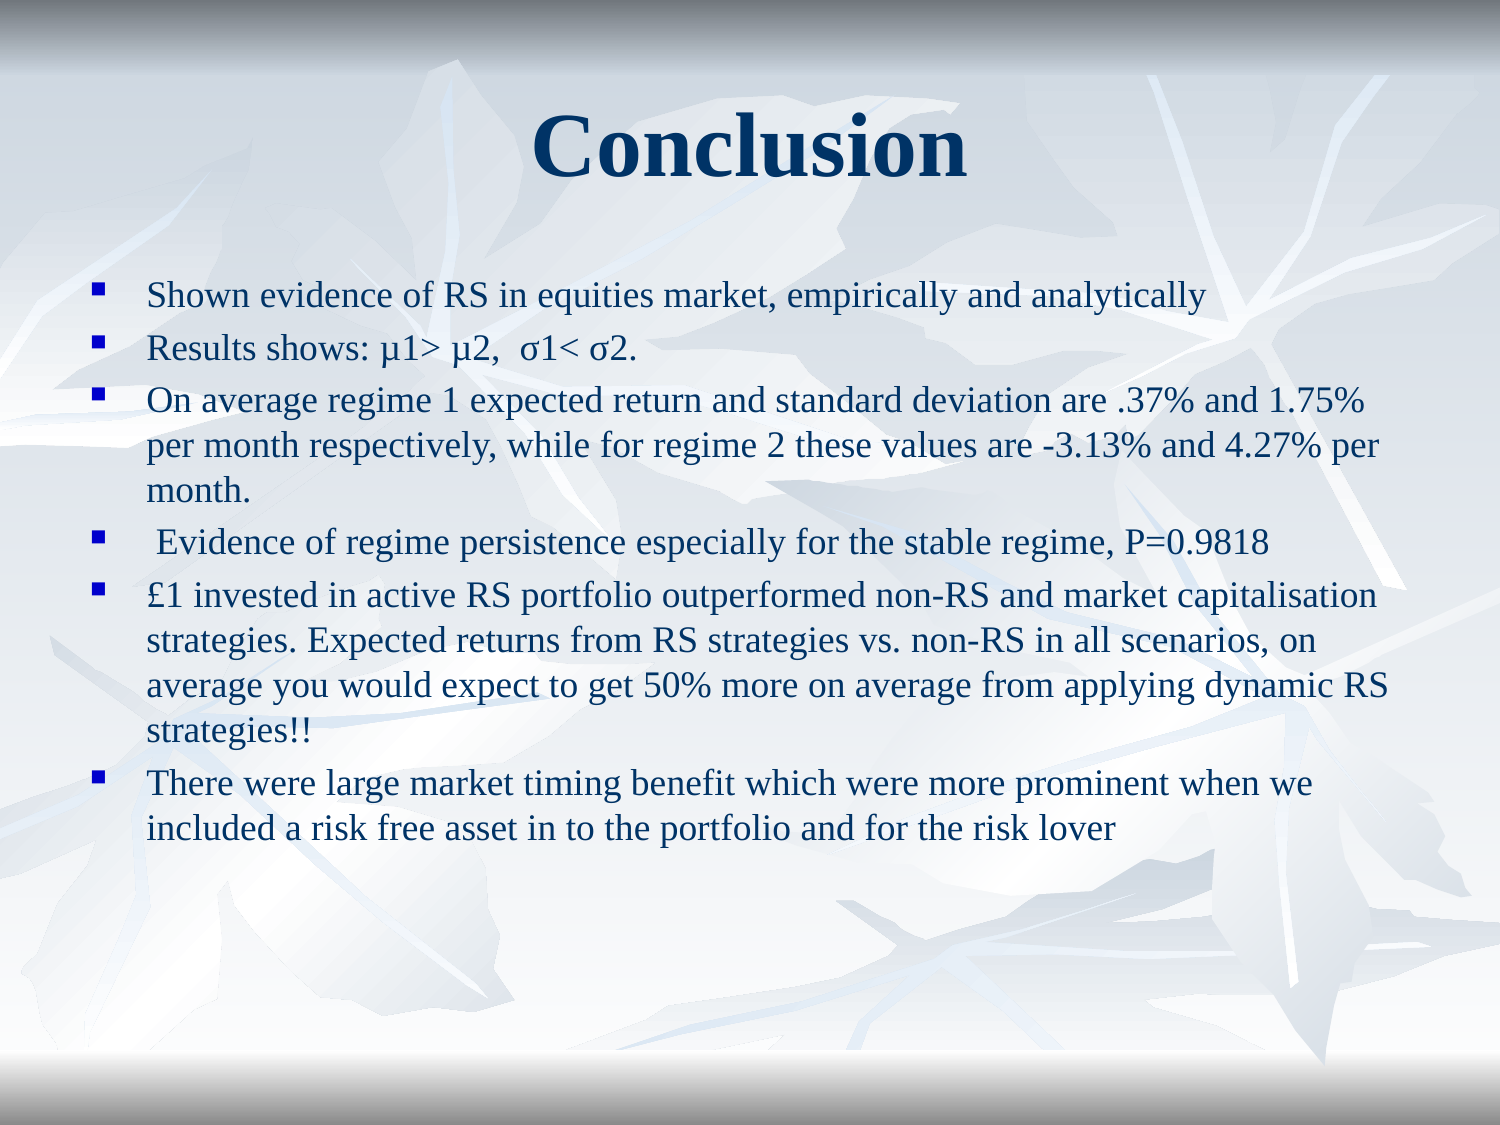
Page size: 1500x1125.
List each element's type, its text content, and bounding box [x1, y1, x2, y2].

title Conclusion [74, 45, 1426, 234]
list Shown evidence of RS in equities market, empirically and analytically Results shows: µ1> µ2, σ1< σ2. On average regime 1 expected return and standard deviation are .37% and 1.75% per month respectively, while for regime 2 these values are -3.13% and 4.27% per month. Evidence of regime persistence especially for the stable regime, P=0.9818 £1 invested in active RS portfolio outperformed non-RS and market capitalisation strategies. Expected returns from RS strategies vs. non-RS in all scenarios, on average you would expect to get 50% more on average from applying dynamic RS strategies!! There were large market timing benefit which were more prominent when we included a risk free asset in to the portfolio and for the risk lover [74, 262, 1426, 1006]
